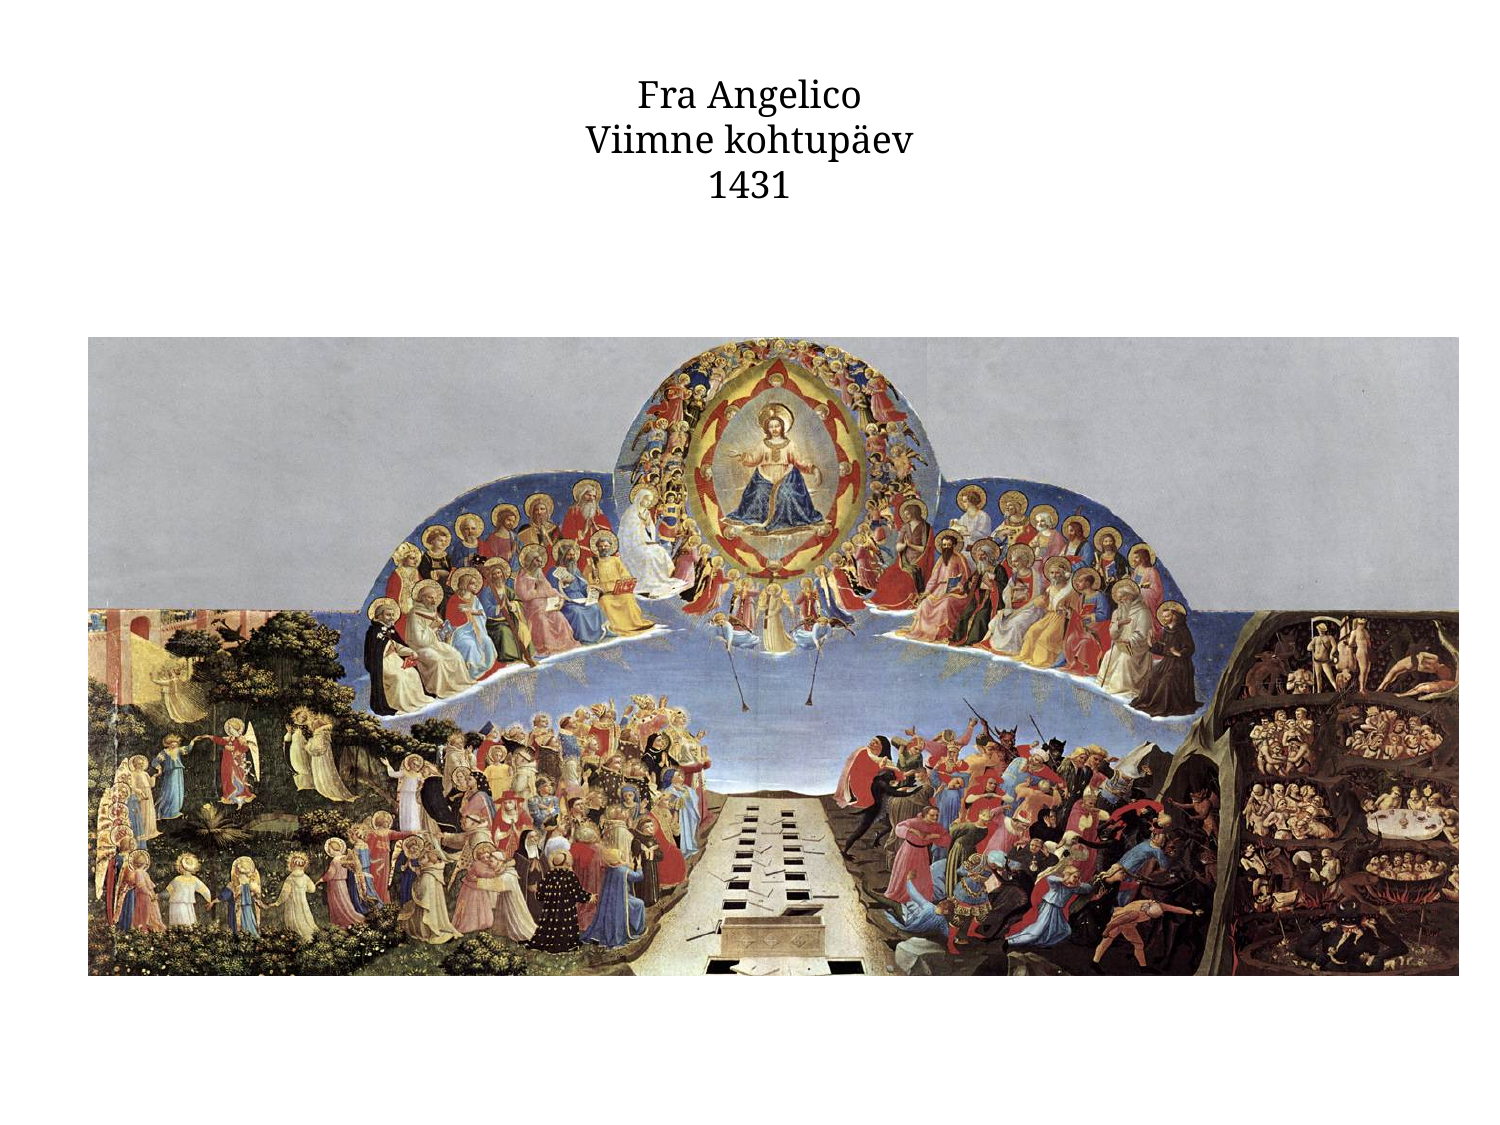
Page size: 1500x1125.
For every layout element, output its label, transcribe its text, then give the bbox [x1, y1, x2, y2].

picture [88, 337, 1459, 976]
text_box Fra Angelico Viimne kohtupäev 1431 [74, 45, 1425, 233]
